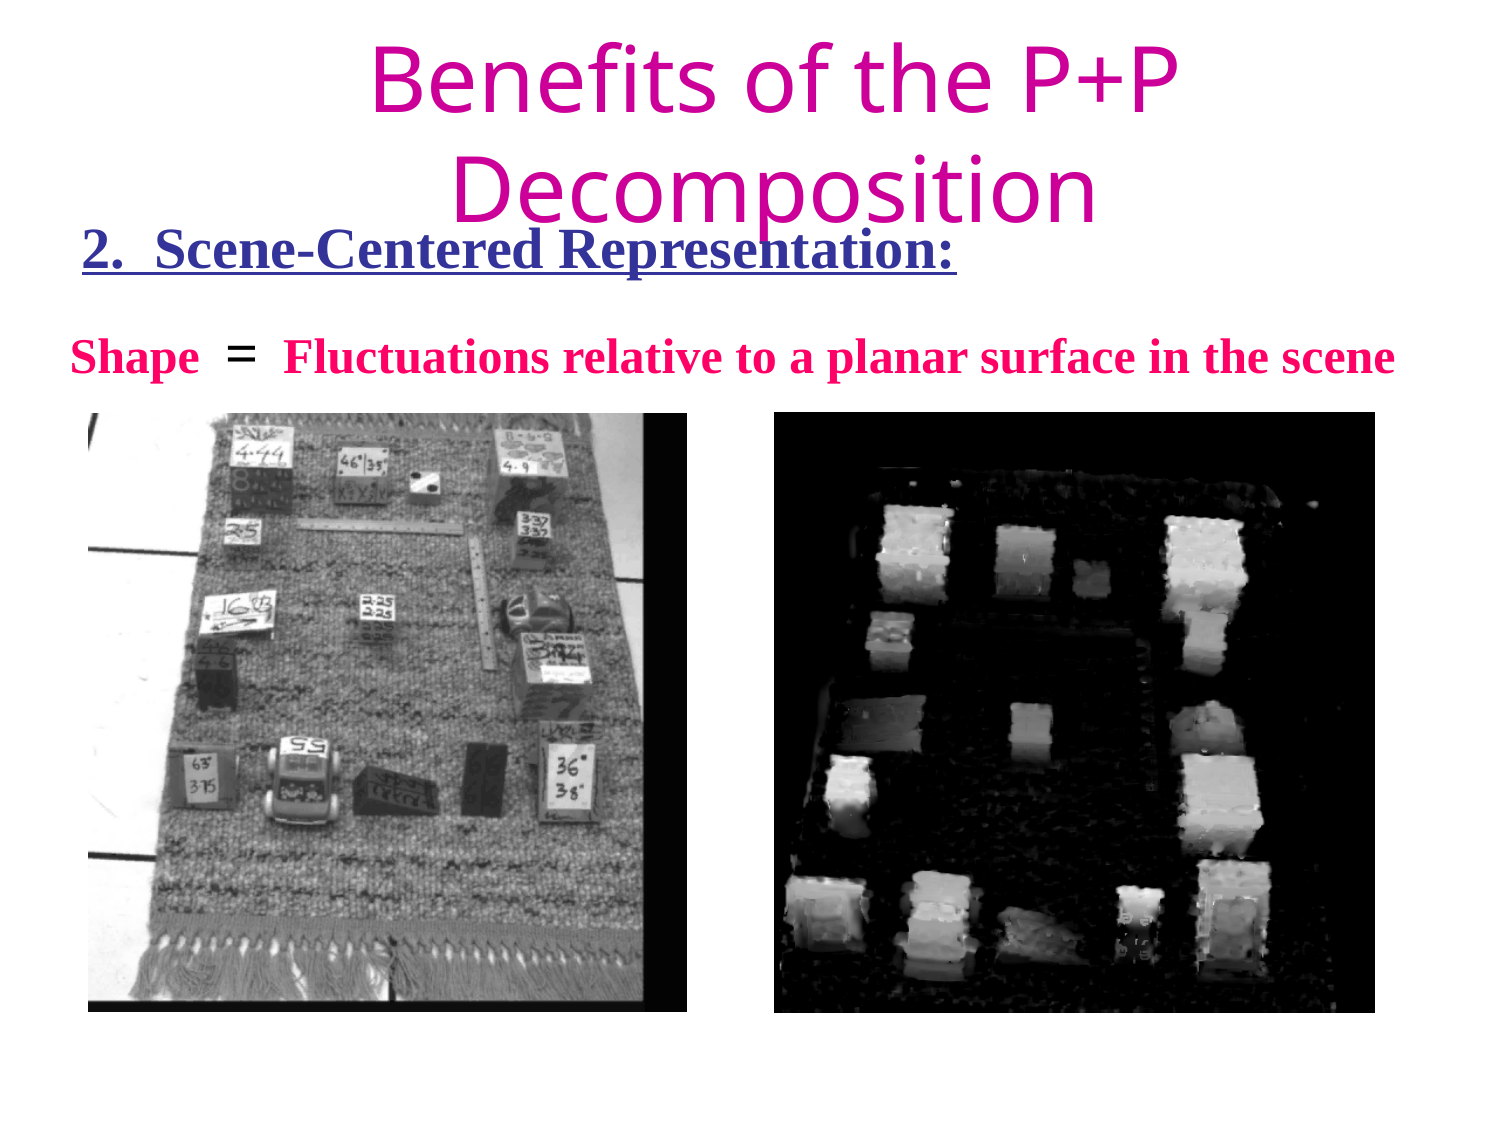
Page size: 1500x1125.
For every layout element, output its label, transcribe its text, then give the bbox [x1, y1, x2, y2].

text_box 2. Scene-Centered Representation: [66, 202, 972, 288]
picture [774, 412, 1375, 1013]
text_box Shape = Fluctuations relative to a planar surface in the scene [54, 307, 1412, 393]
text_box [87, 412, 688, 1013]
title Benefits of the P+P Decomposition [87, 37, 1463, 225]
